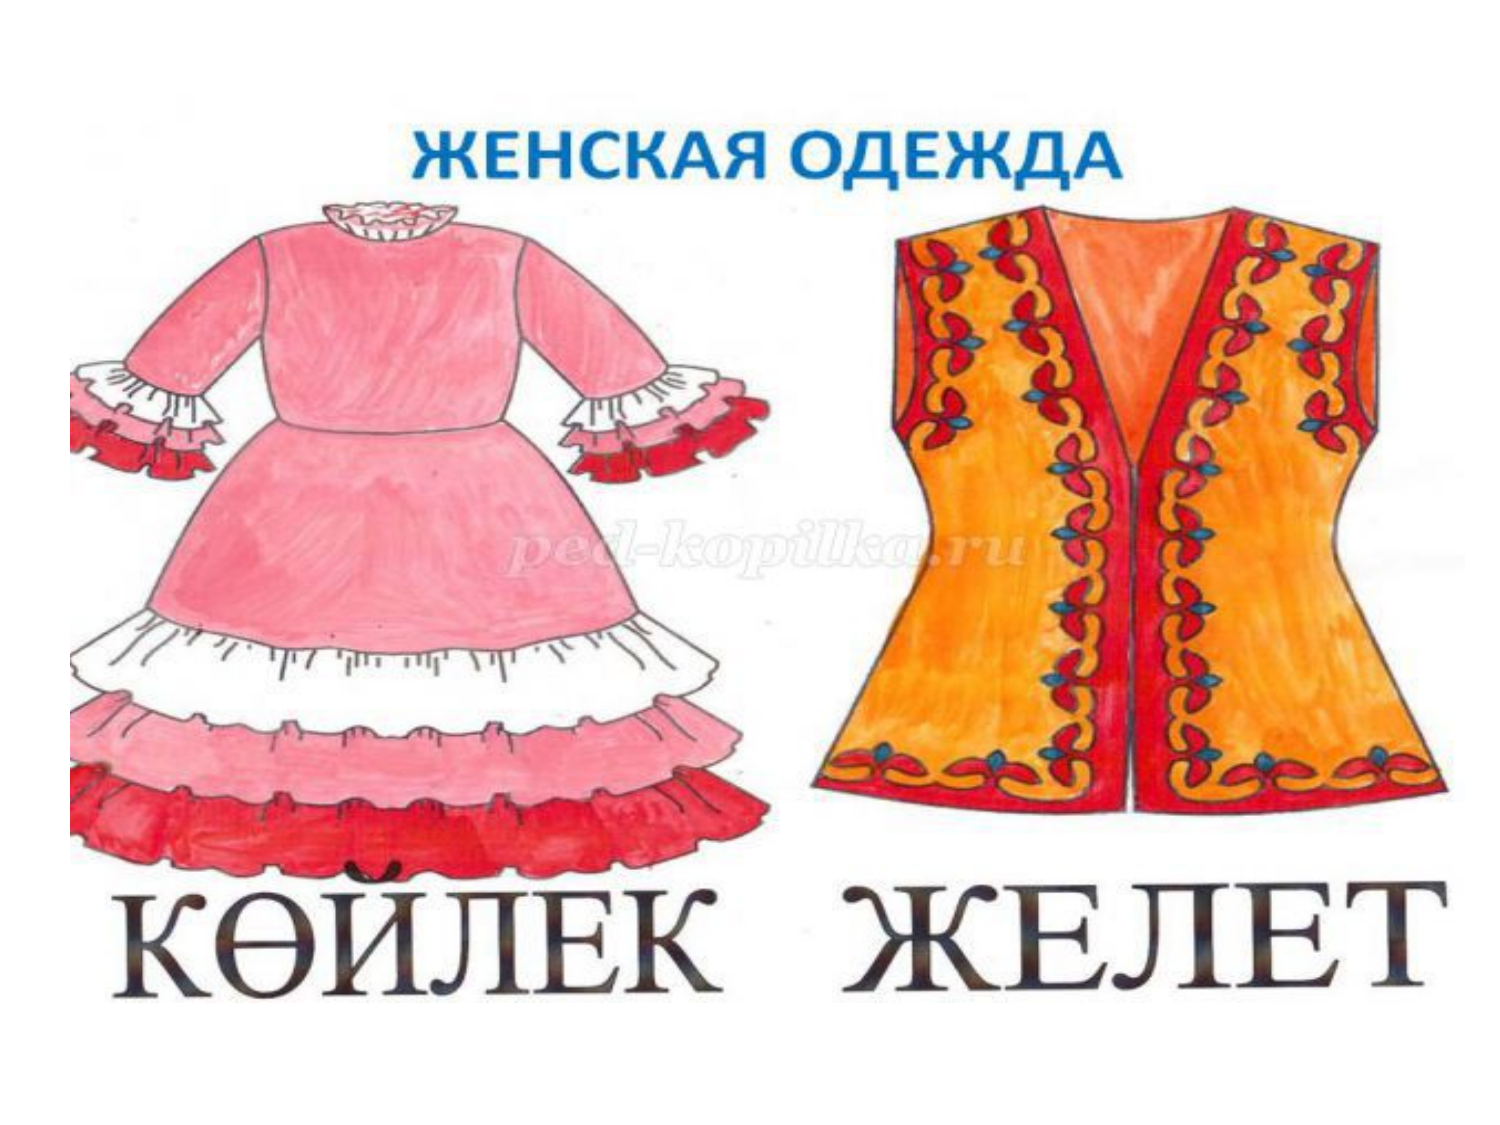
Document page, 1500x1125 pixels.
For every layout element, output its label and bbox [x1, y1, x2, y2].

list [70, 93, 1466, 1003]
